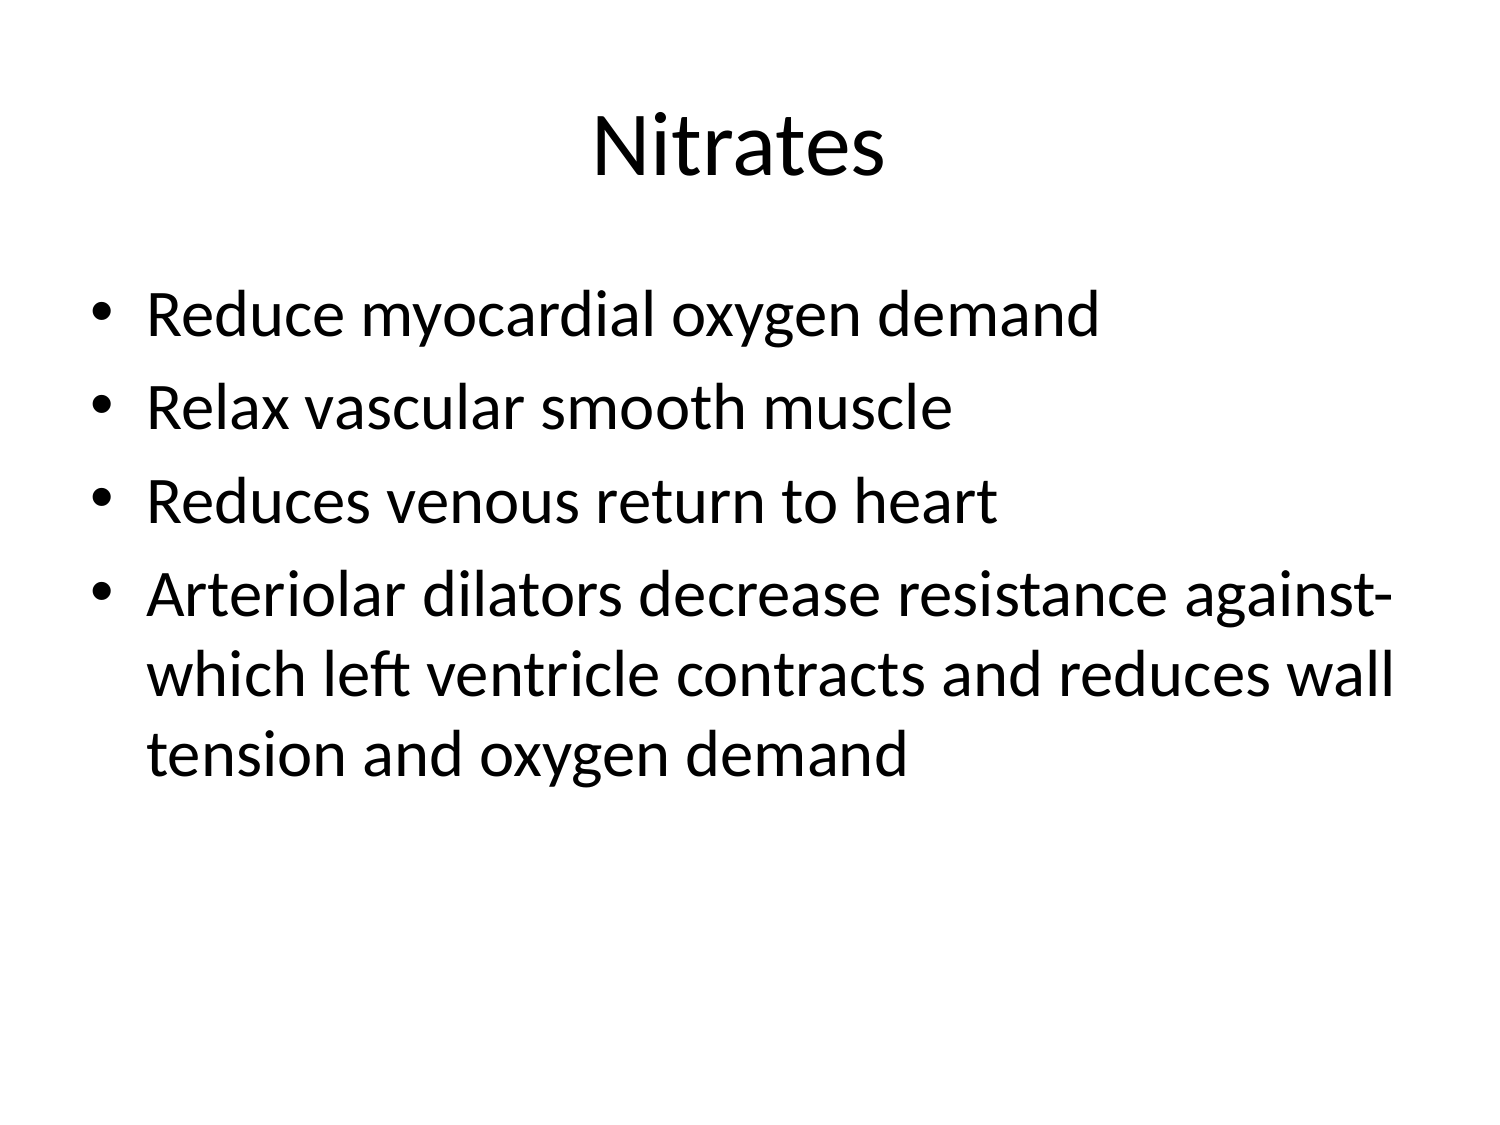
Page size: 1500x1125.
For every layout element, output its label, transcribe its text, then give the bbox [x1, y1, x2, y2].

title Nitrates [75, 45, 1425, 233]
list Reduce myocardial oxygen demand Relax vascular smooth muscle Reduces venous return to heart Arteriolar dilators decrease resistance against- which left ventricle contracts and reduces wall tension and oxygen demand [75, 262, 1425, 1005]
